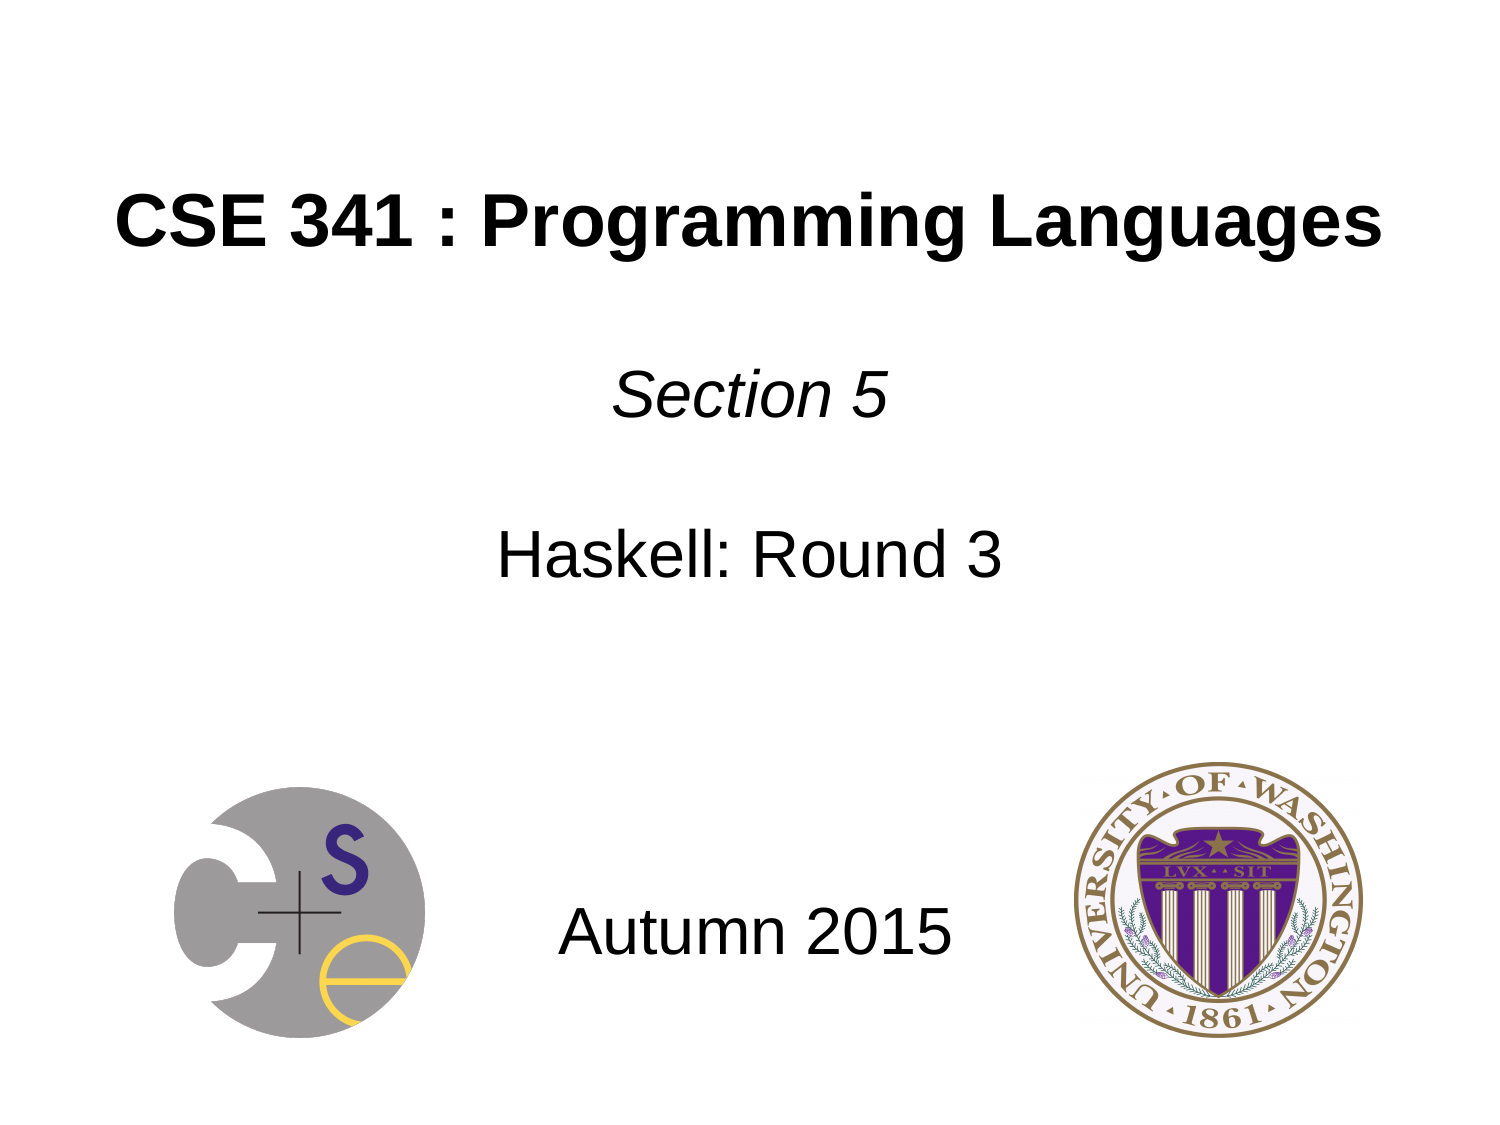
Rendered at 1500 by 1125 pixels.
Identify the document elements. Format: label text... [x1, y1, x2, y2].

title CSE 341 : Programming Languages Section 5 Haskell: Round 3 [37, 162, 1463, 600]
subtitle Autumn 2015 [429, 800, 1069, 1000]
picture [1074, 762, 1363, 1038]
picture [174, 787, 426, 1038]
